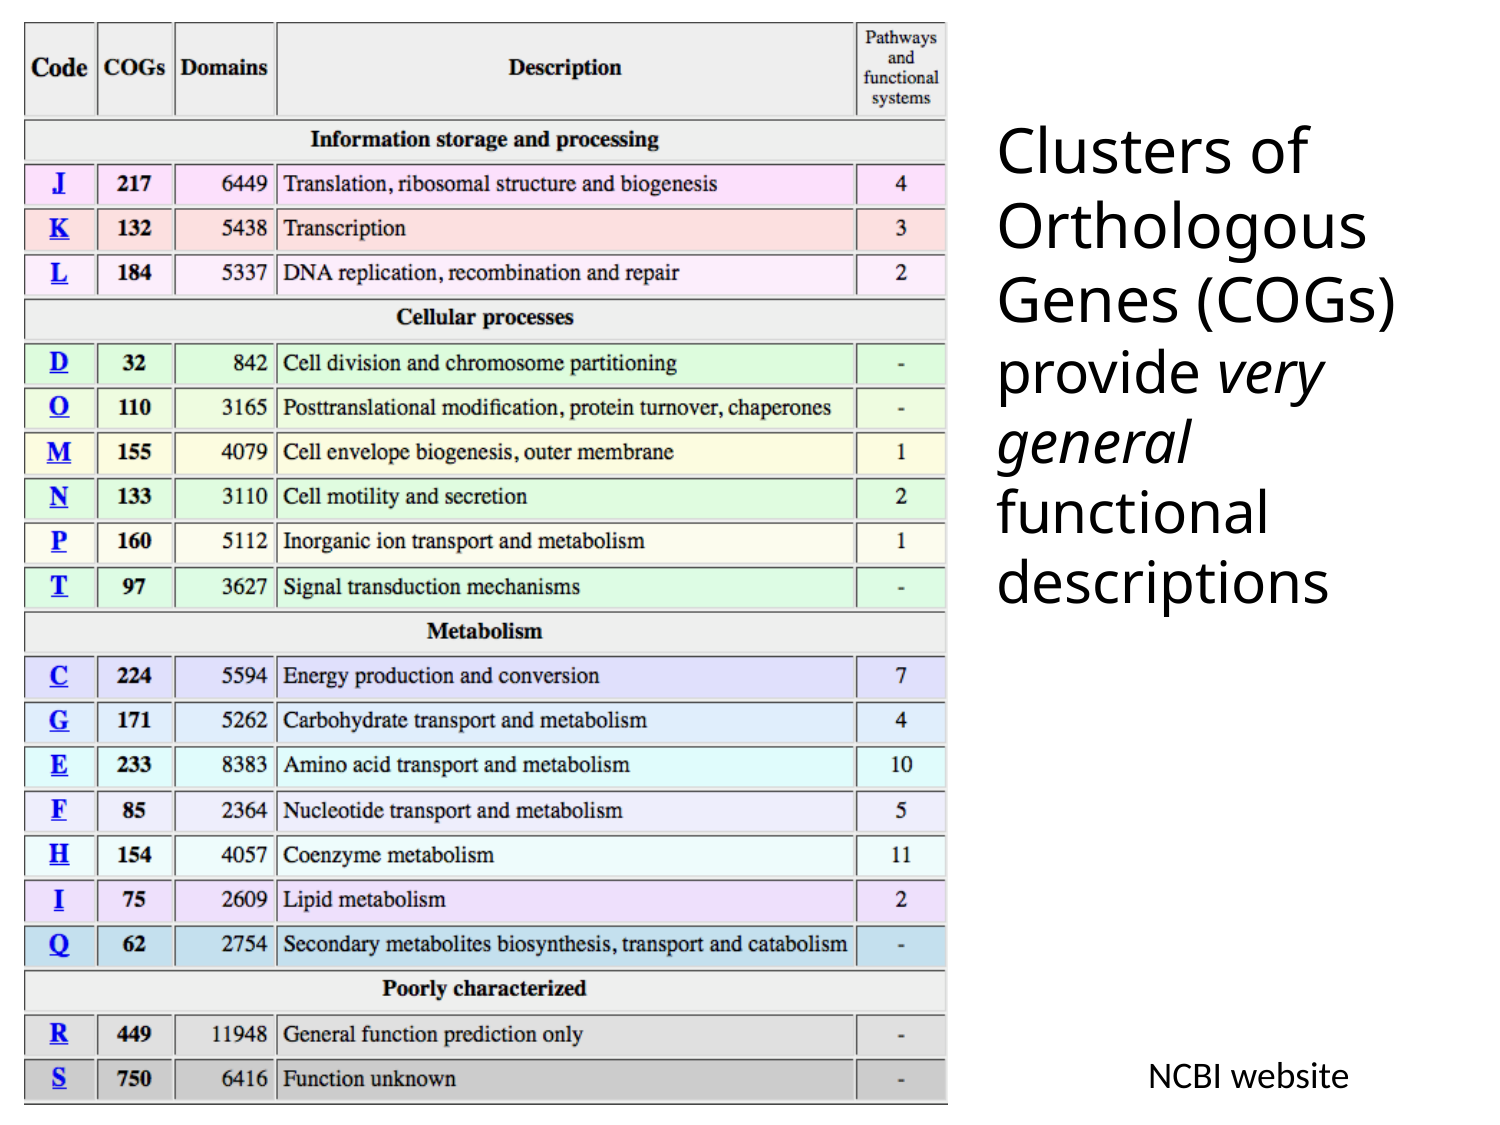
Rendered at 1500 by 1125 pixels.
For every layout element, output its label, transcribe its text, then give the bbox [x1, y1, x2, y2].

text_box NCBI website [1133, 1043, 1486, 1104]
text_box Clusters of Orthologous Genes (COGs) provide very general functional descriptions [981, 103, 1457, 623]
picture [24, 22, 948, 1105]
